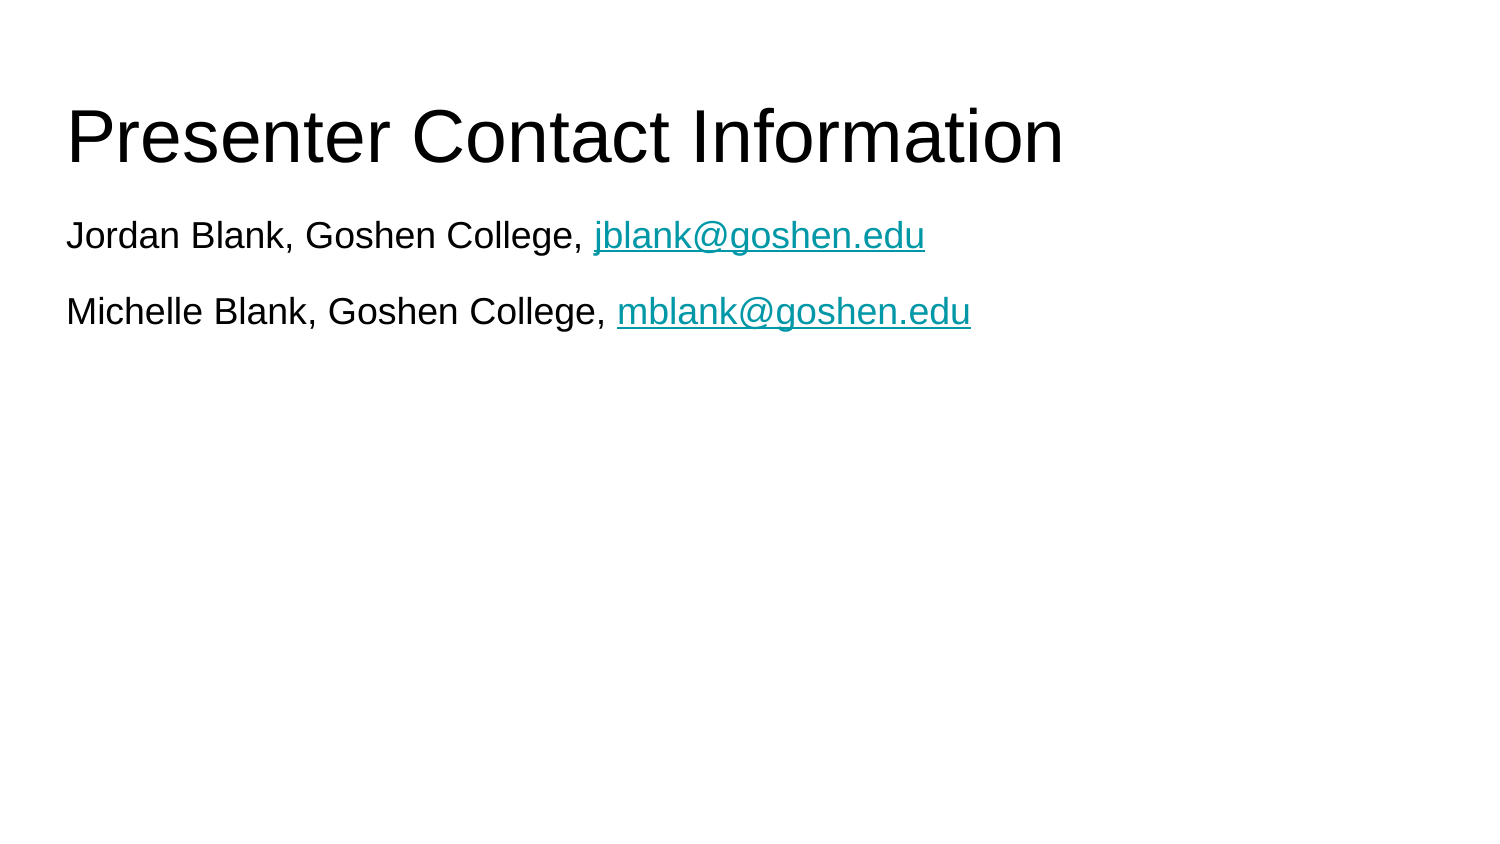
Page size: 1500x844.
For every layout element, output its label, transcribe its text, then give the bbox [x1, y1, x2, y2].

title Presenter Contact Information [51, 72, 1449, 167]
list Jordan Blank, Goshen College, jblank@goshen.edu Michelle Blank, Goshen College, mblank@goshen.edu [51, 189, 1449, 750]
